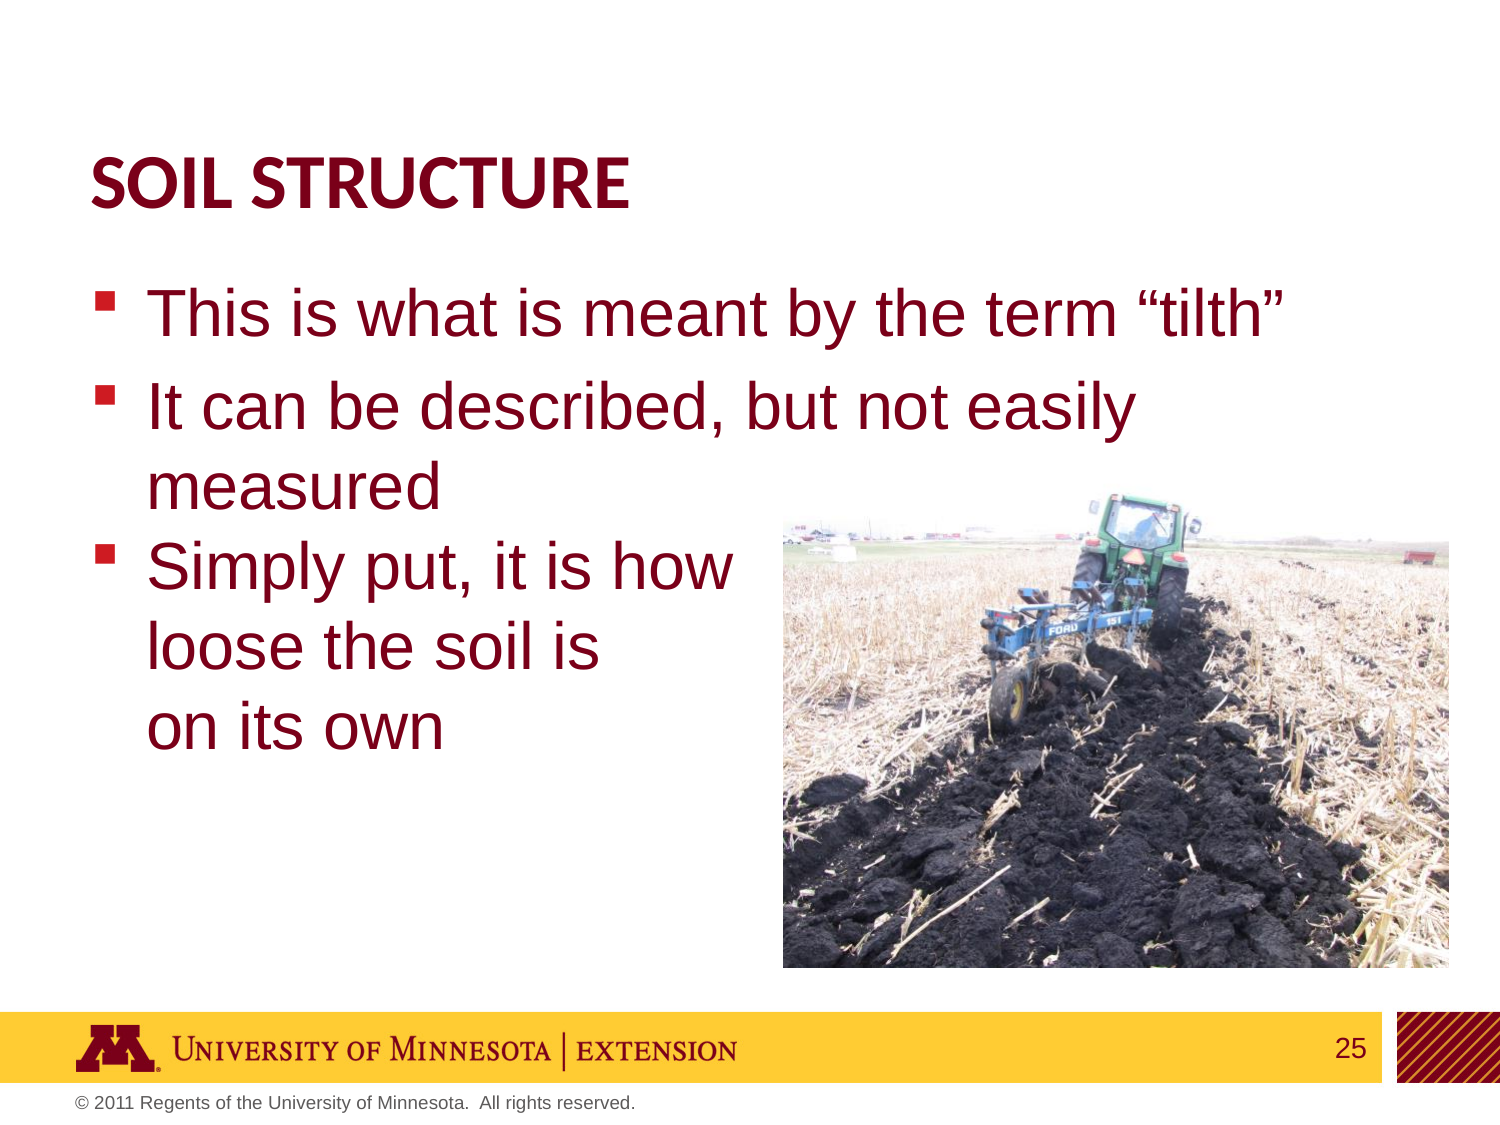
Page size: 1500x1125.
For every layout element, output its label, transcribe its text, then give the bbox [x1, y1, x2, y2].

title Soil Structure [75, 122, 1425, 233]
picture [0, 0, 1500, 1125]
list This is what is meant by the term “tilth” It can be described, but not easily measured Simply put, it is how loose the soil is on its own [75, 262, 1425, 779]
